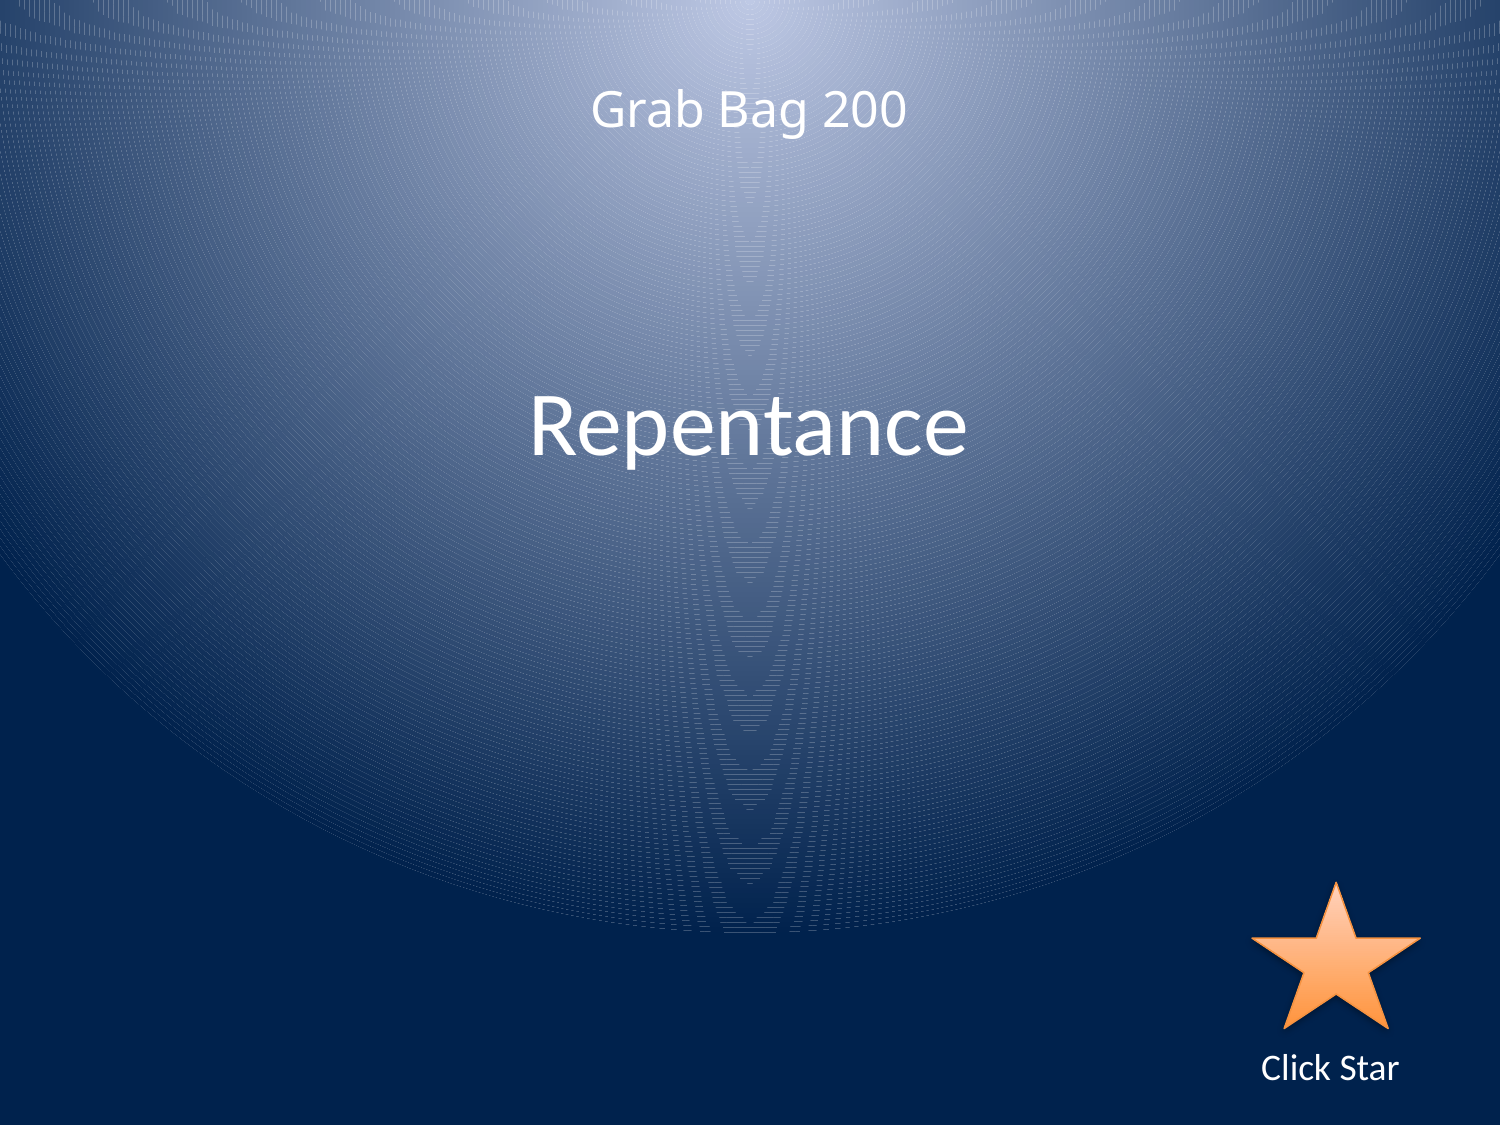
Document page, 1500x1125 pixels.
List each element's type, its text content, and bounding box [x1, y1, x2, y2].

text_box Grab Bag 200 [575, 70, 923, 145]
text_box [1251, 881, 1422, 1030]
text_box Click Star [1246, 1035, 1423, 1095]
text_box Repentance [513, 356, 985, 482]
